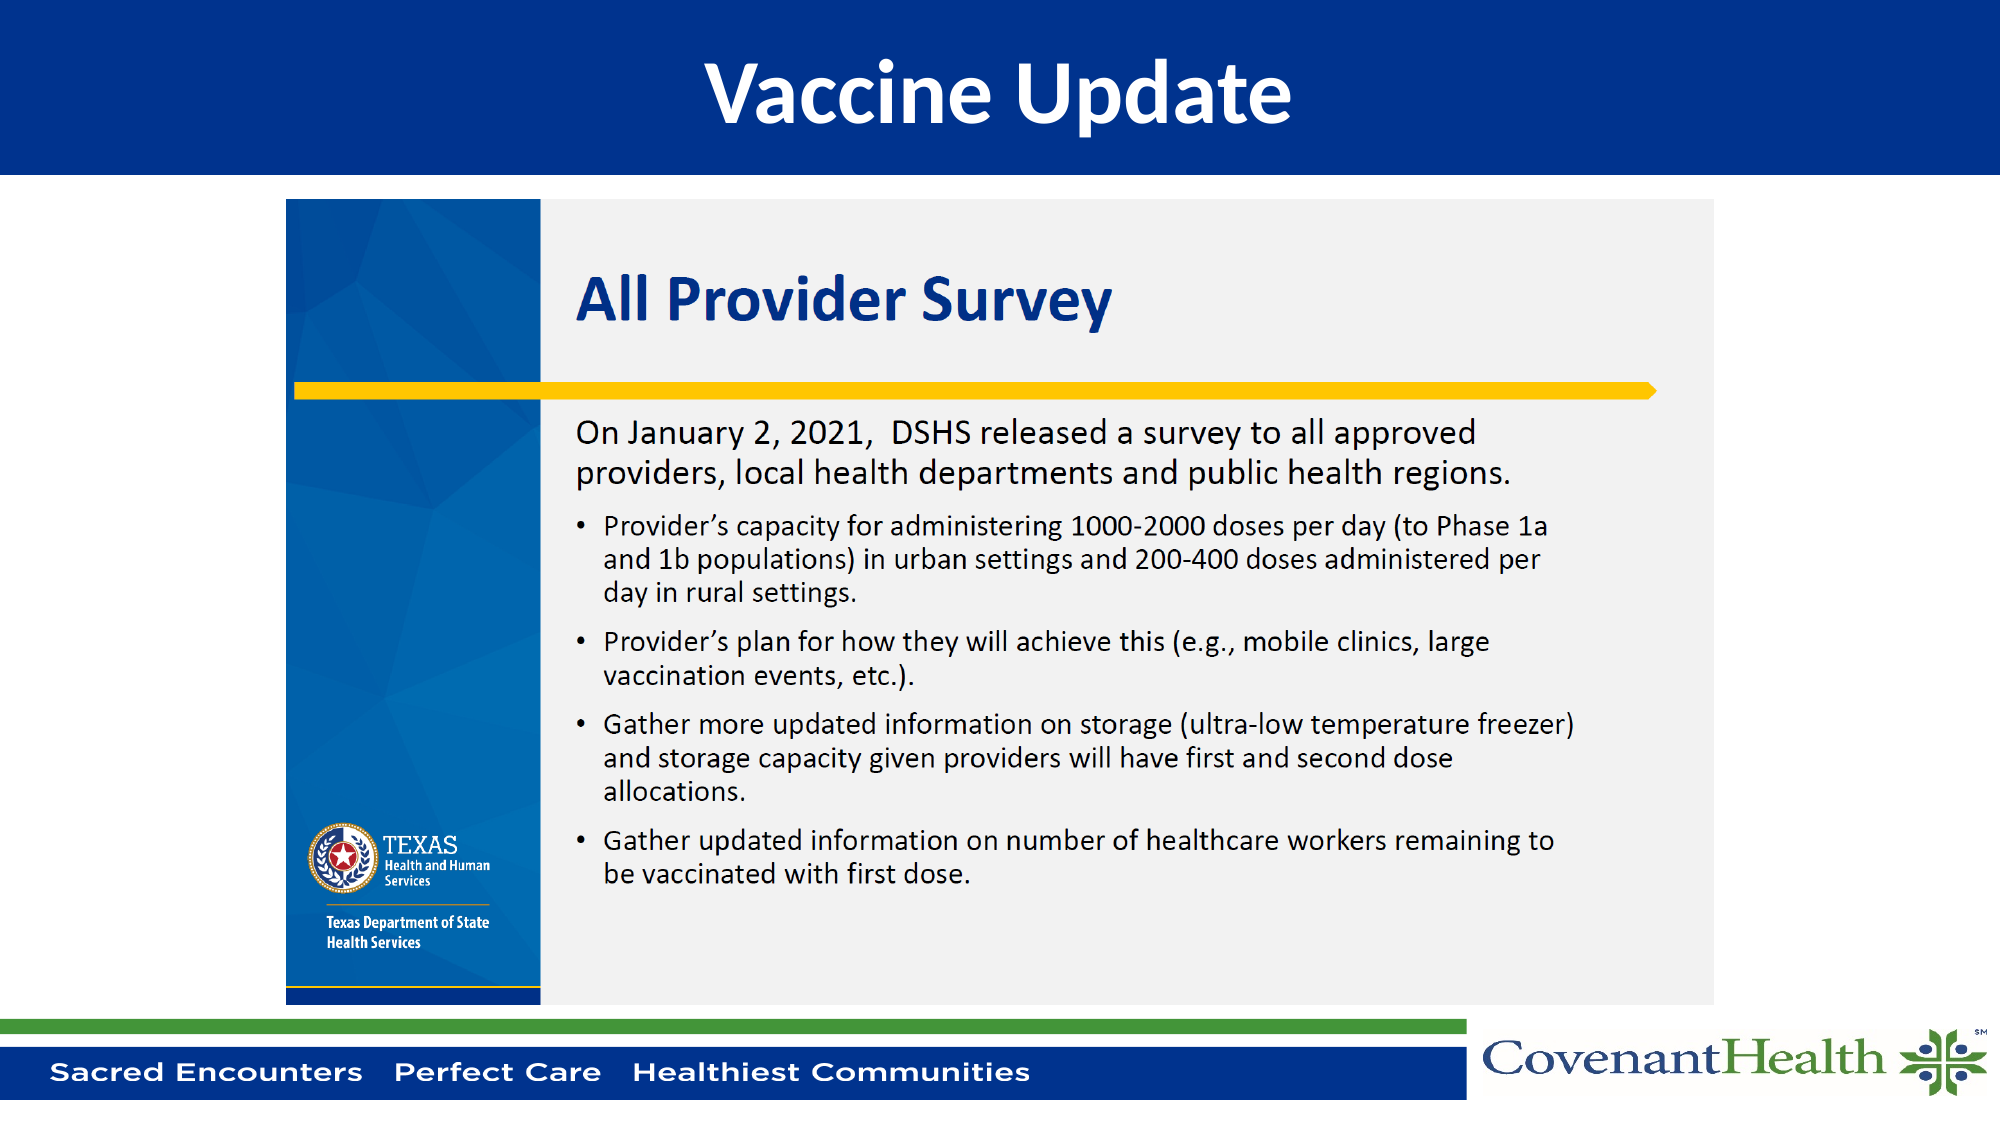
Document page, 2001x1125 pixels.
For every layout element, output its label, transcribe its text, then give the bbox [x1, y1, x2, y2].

picture [1483, 1029, 1987, 1096]
picture [50, 1062, 1029, 1081]
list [286, 199, 1714, 1006]
title Vaccine Update [99, 24, 1900, 163]
